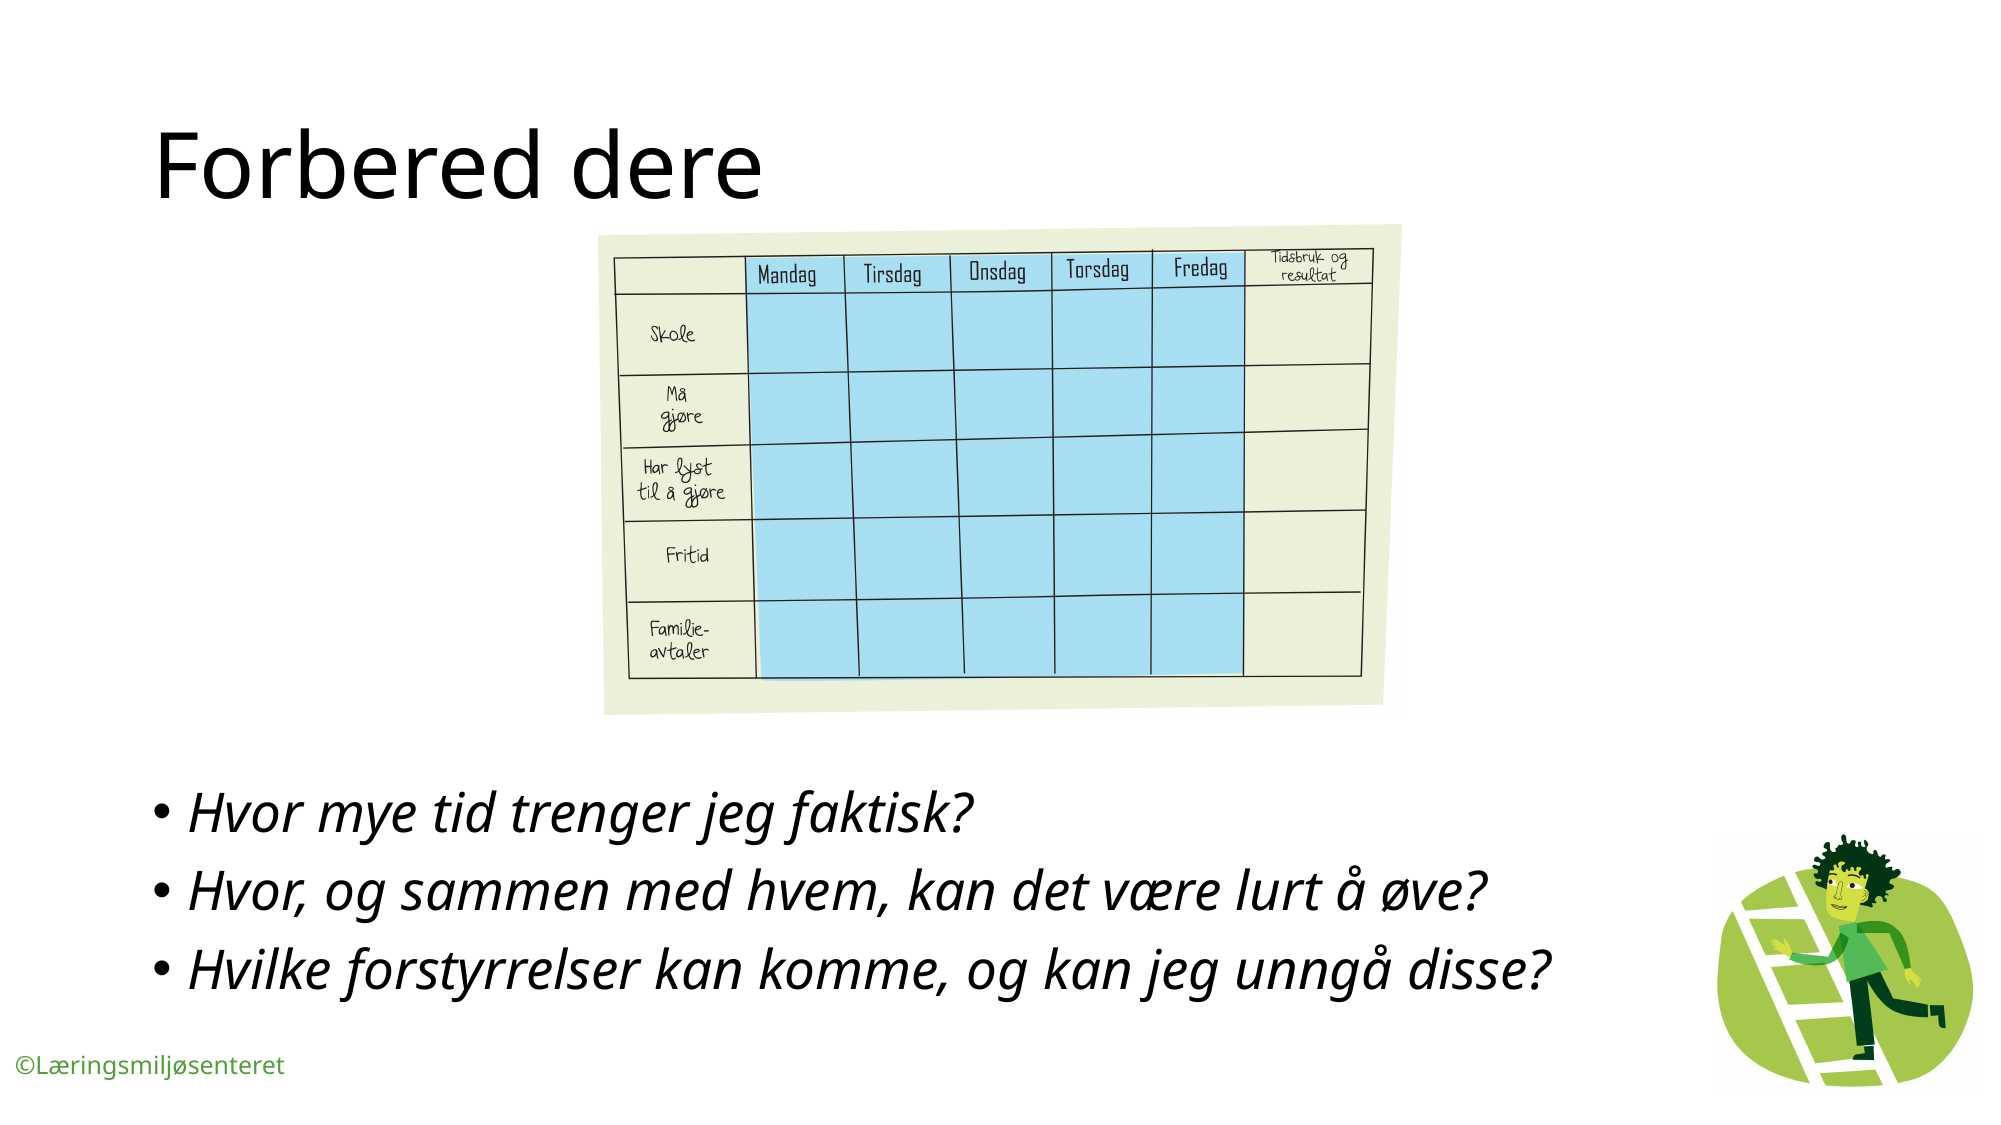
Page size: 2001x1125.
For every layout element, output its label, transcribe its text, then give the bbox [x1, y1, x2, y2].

text_box ©Læringsmiljøsenteret [0, 1042, 560, 1088]
picture [598, 224, 1402, 715]
picture [1716, 833, 1977, 1089]
list Hvor mye tid trenger jeg faktisk? Hvor, og sammen med hvem, kan det være lurt å øve? Hvilke forstyrrelser kan komme, og kan jeg unngå disse? [137, 299, 1863, 1014]
title Forbered dere [137, 59, 1863, 278]
